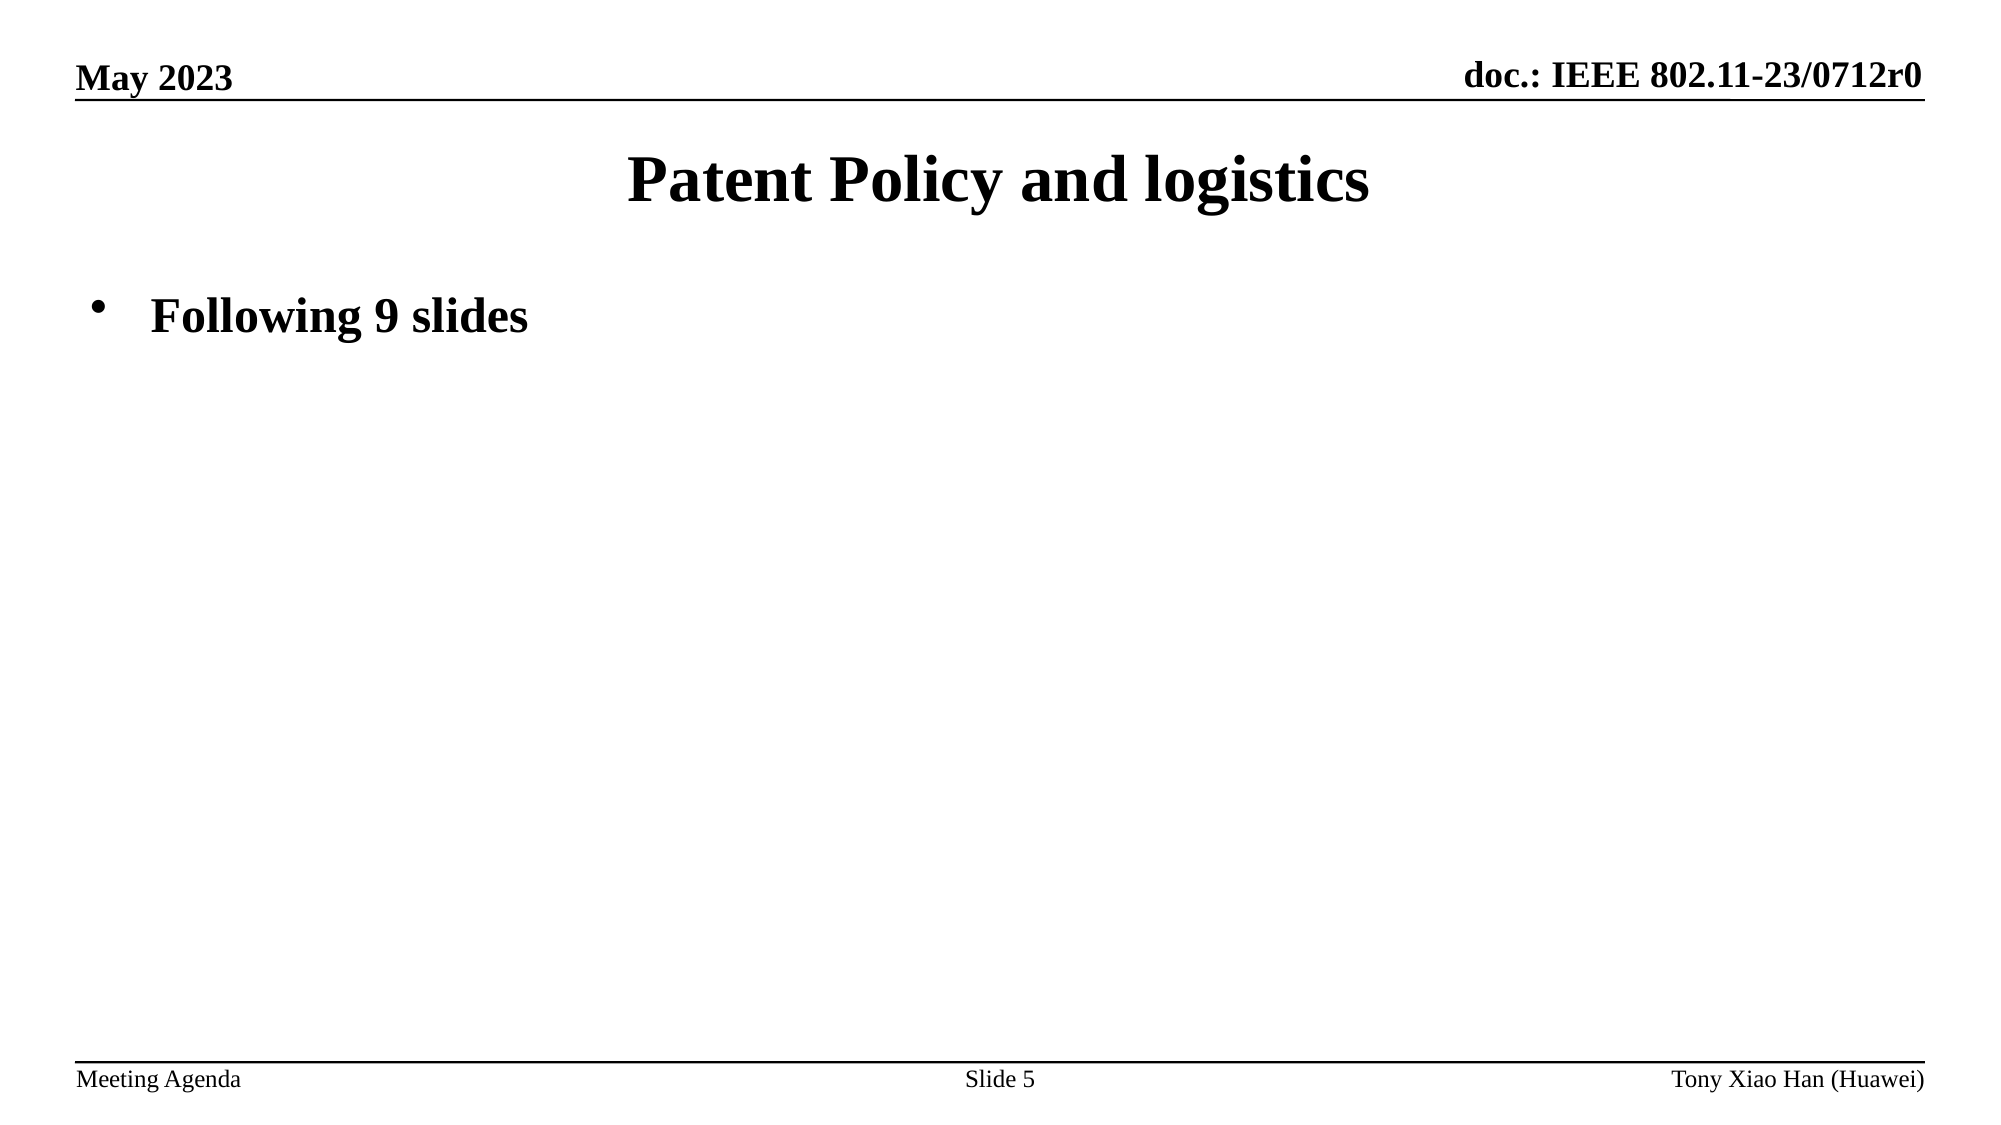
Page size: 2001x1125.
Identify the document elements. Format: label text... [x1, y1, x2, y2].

text_box Patent Policy and logistics [362, 87, 1638, 263]
text_box Following 9 slides [75, 274, 1925, 950]
